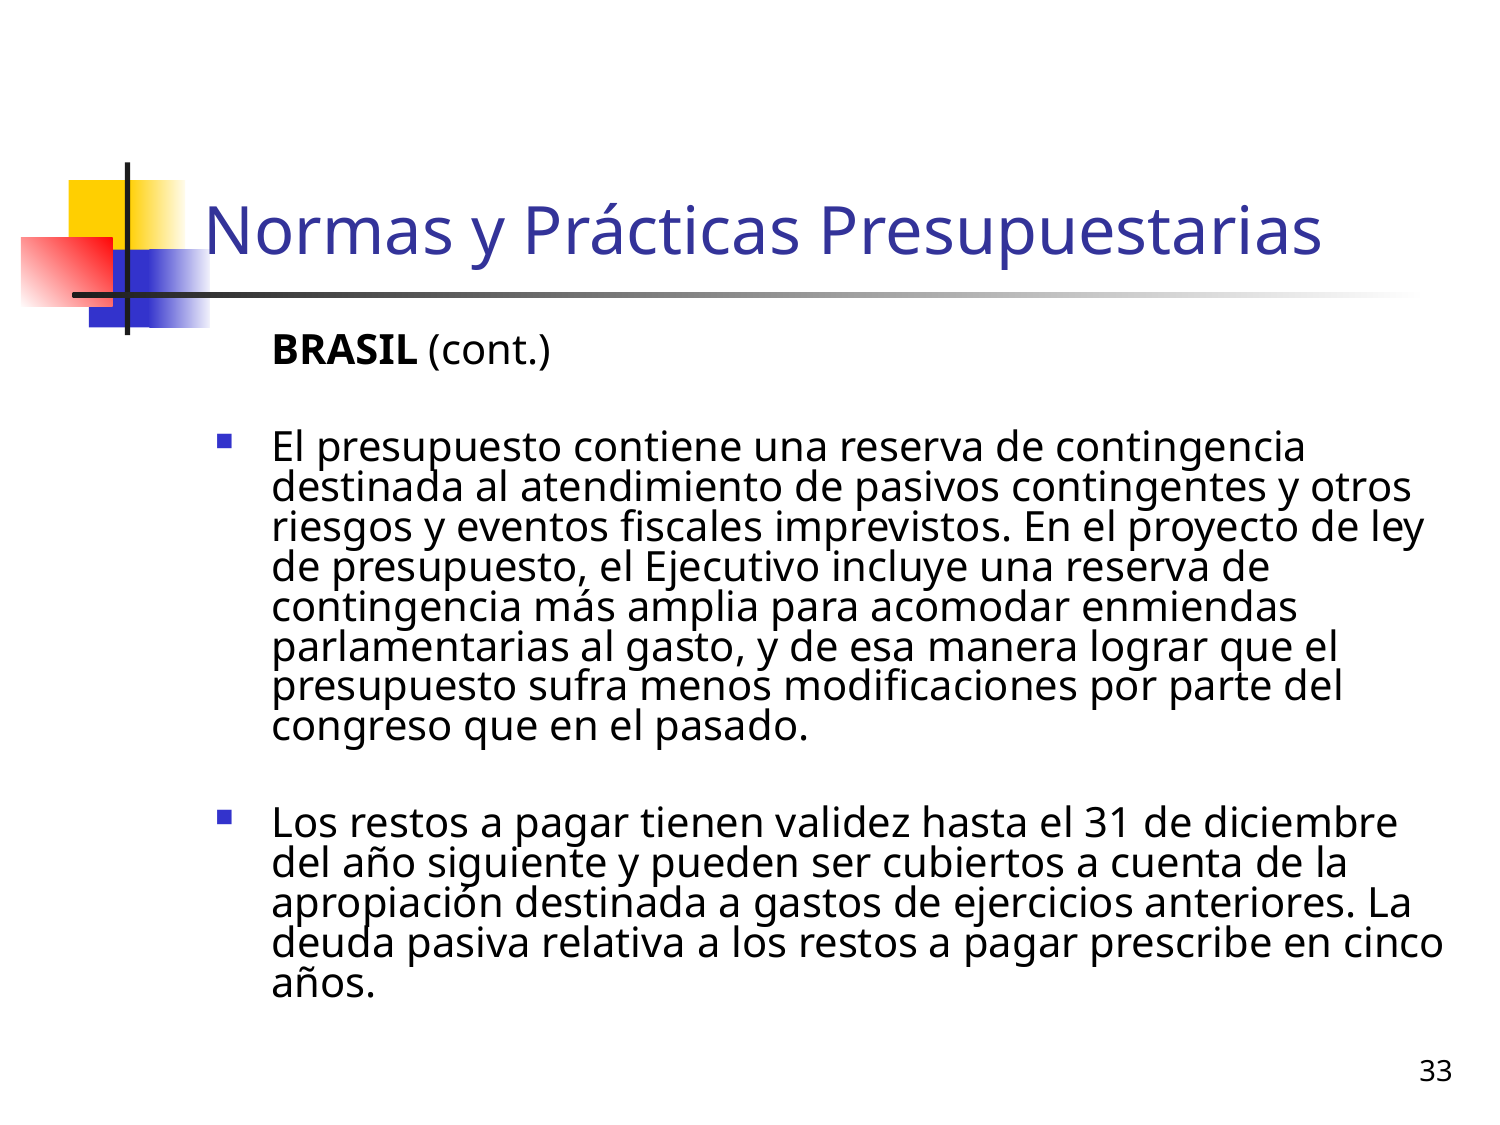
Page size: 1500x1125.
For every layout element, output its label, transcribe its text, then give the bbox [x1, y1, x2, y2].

list BRASIL (cont.) El presupuesto contiene una reserva de contingencia destinada al atendimiento de pasivos contingentes y otros riesgos y eventos fiscales imprevistos. En el proyecto de ley de presupuesto, el Ejecutivo incluye una reserva de contingencia más amplia para acomodar enmiendas parlamentarias al gasto, y de esa manera lograr que el presupuesto sufra menos modificaciones por parte del congreso que en el pasado. Los restos a pagar tienen validez hasta el 31 de diciembre del año siguiente y pueden ser cubiertos a cuenta de la apropiación destinada a gastos de ejercicios anteriores. La deuda pasiva relativa a los restos a pagar prescribe en cinco años. [199, 324, 1476, 1001]
slide_number 33 [1154, 1023, 1468, 1100]
title Normas y Prácticas Presupuestarias [188, 34, 1468, 276]
